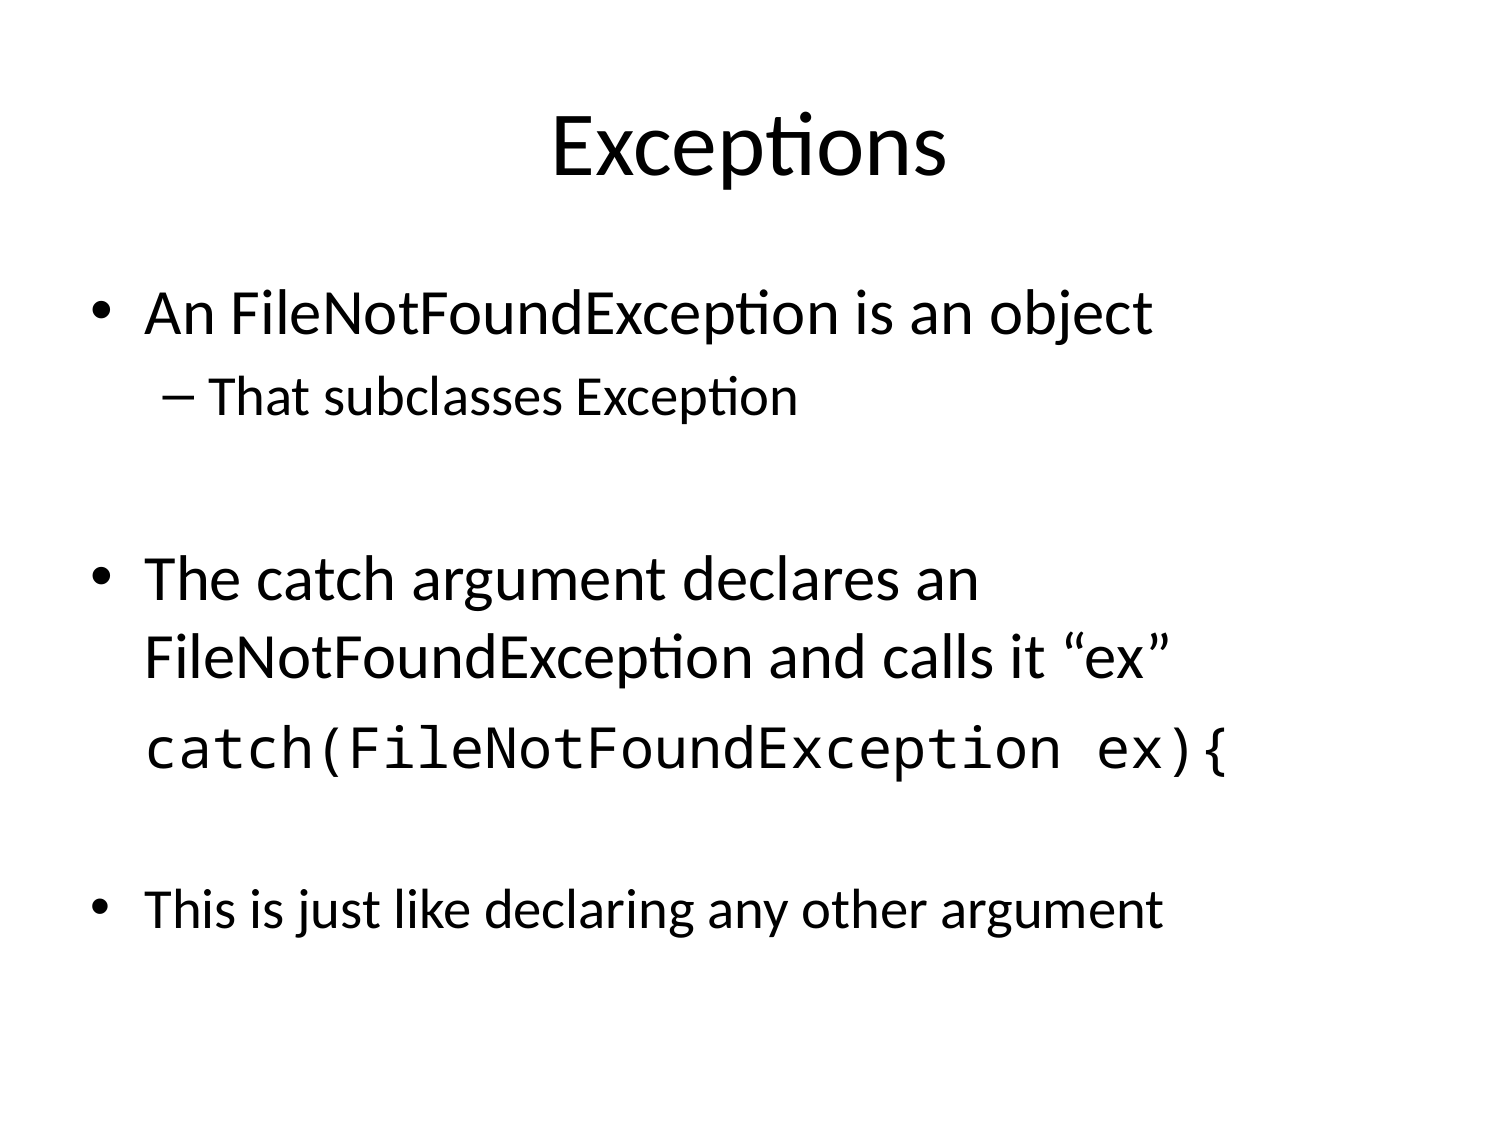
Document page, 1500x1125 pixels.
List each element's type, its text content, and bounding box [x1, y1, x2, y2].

list An FileNotFoundException is an object That subclasses Exception The catch argument declares an FileNotFoundException and calls it “ex” catch(FileNotFoundException ex){ This is just like declaring any other argument [75, 262, 1425, 1005]
title Exceptions [75, 45, 1425, 233]
